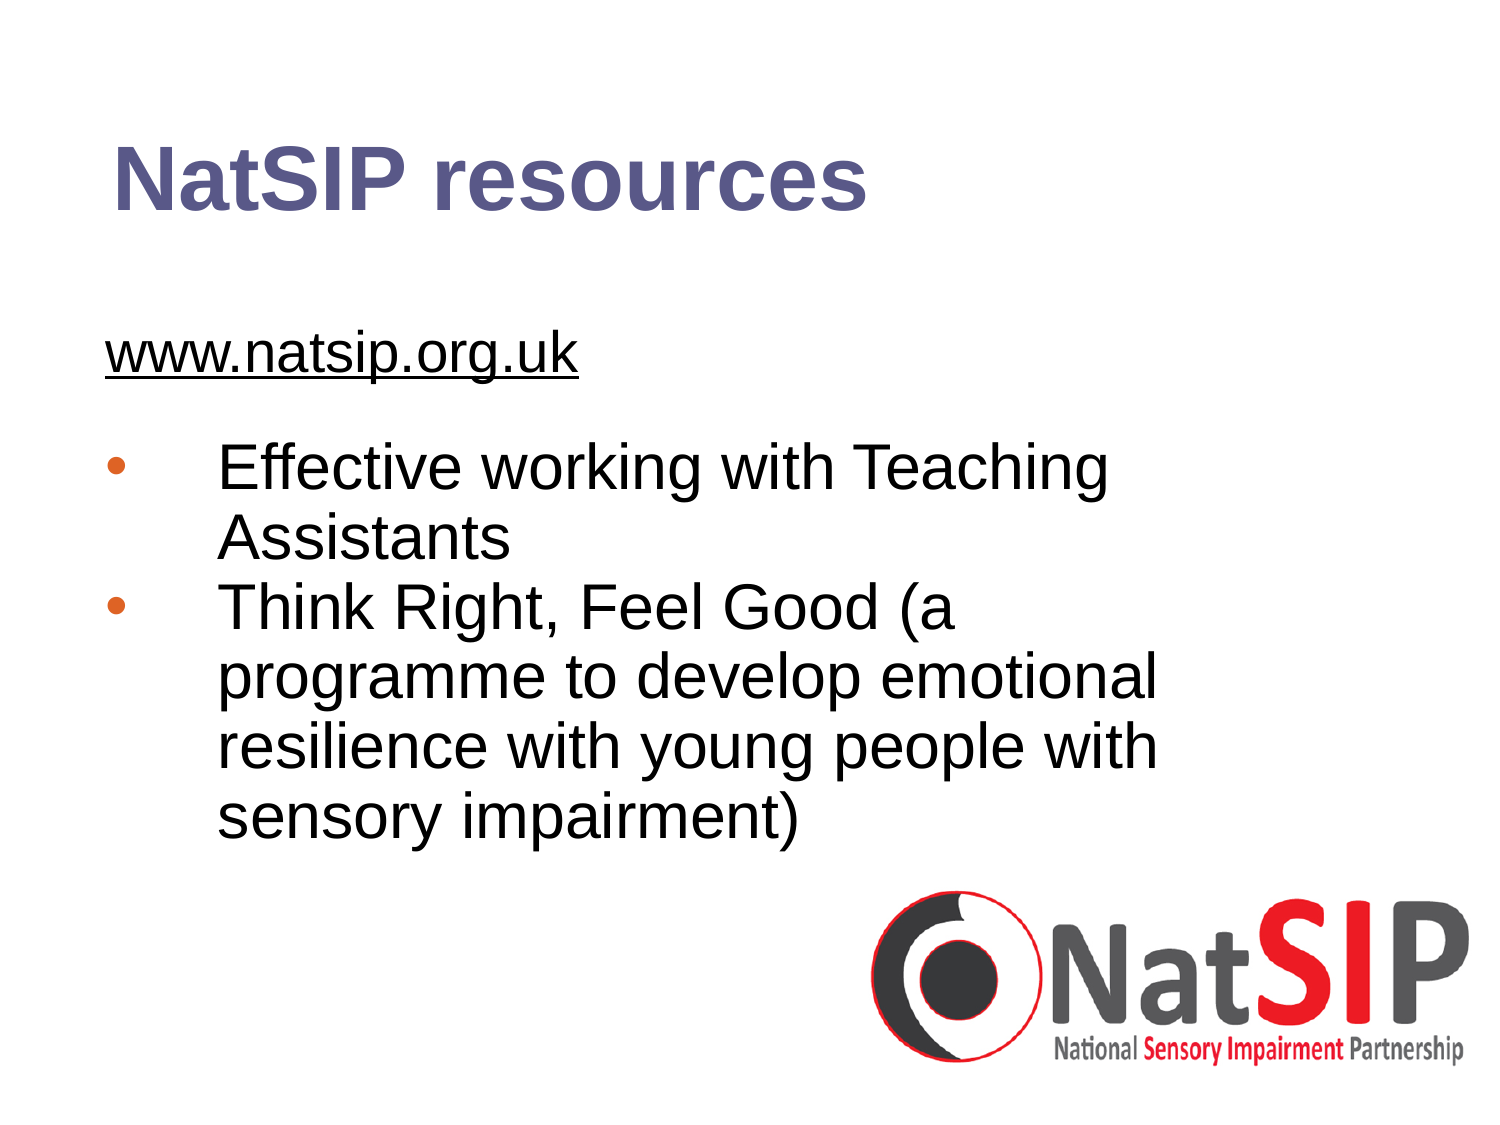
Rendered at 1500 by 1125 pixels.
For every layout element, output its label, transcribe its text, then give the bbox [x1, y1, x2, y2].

picture [867, 881, 1475, 1068]
title NatSIP resources [111, 42, 1129, 266]
list www.natsip.org.uk Effective working with Teaching Assistants Think Right, Feel Good (a programme to develop emotional resilience with young people with sensory impairment) [102, 266, 1437, 1125]
